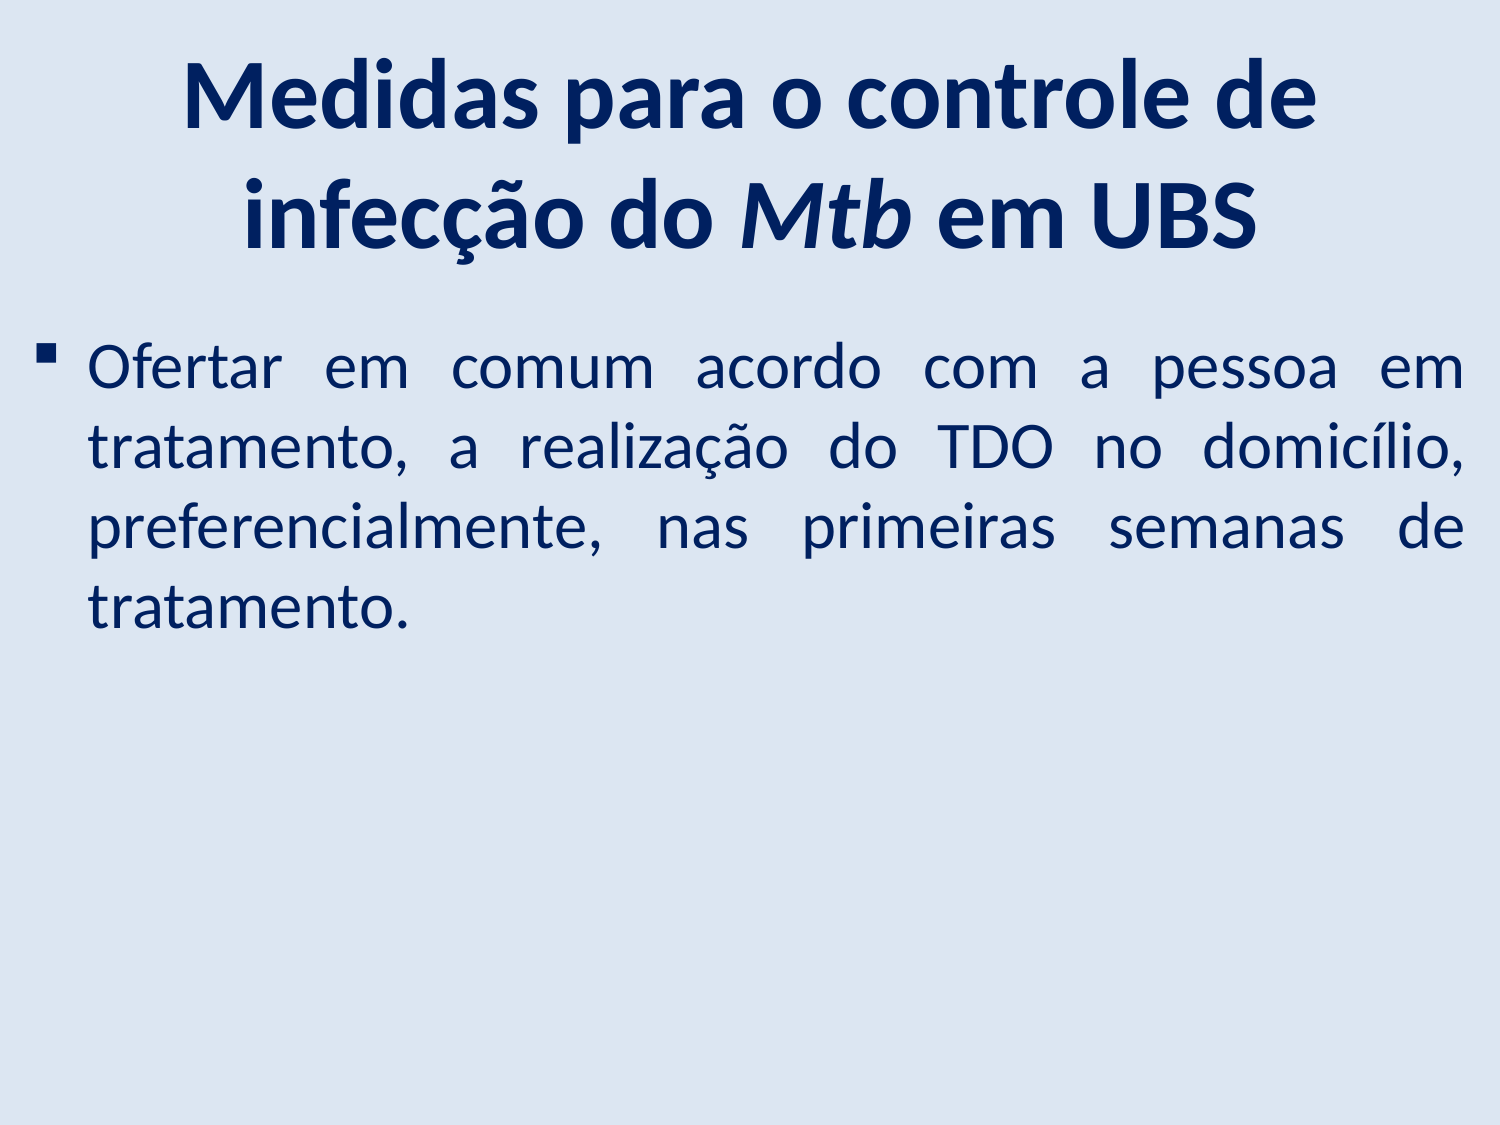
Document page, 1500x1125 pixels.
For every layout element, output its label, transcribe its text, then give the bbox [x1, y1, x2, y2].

text_box Medidas para o controle de infecção do Mtb em UBS [17, 54, 1483, 242]
text_box Ofertar em comum acordo com a pessoa em tratamento, a realização do TDO no domicílio, preferencialmente, nas primeiras semanas de tratamento. [16, 314, 1483, 917]
